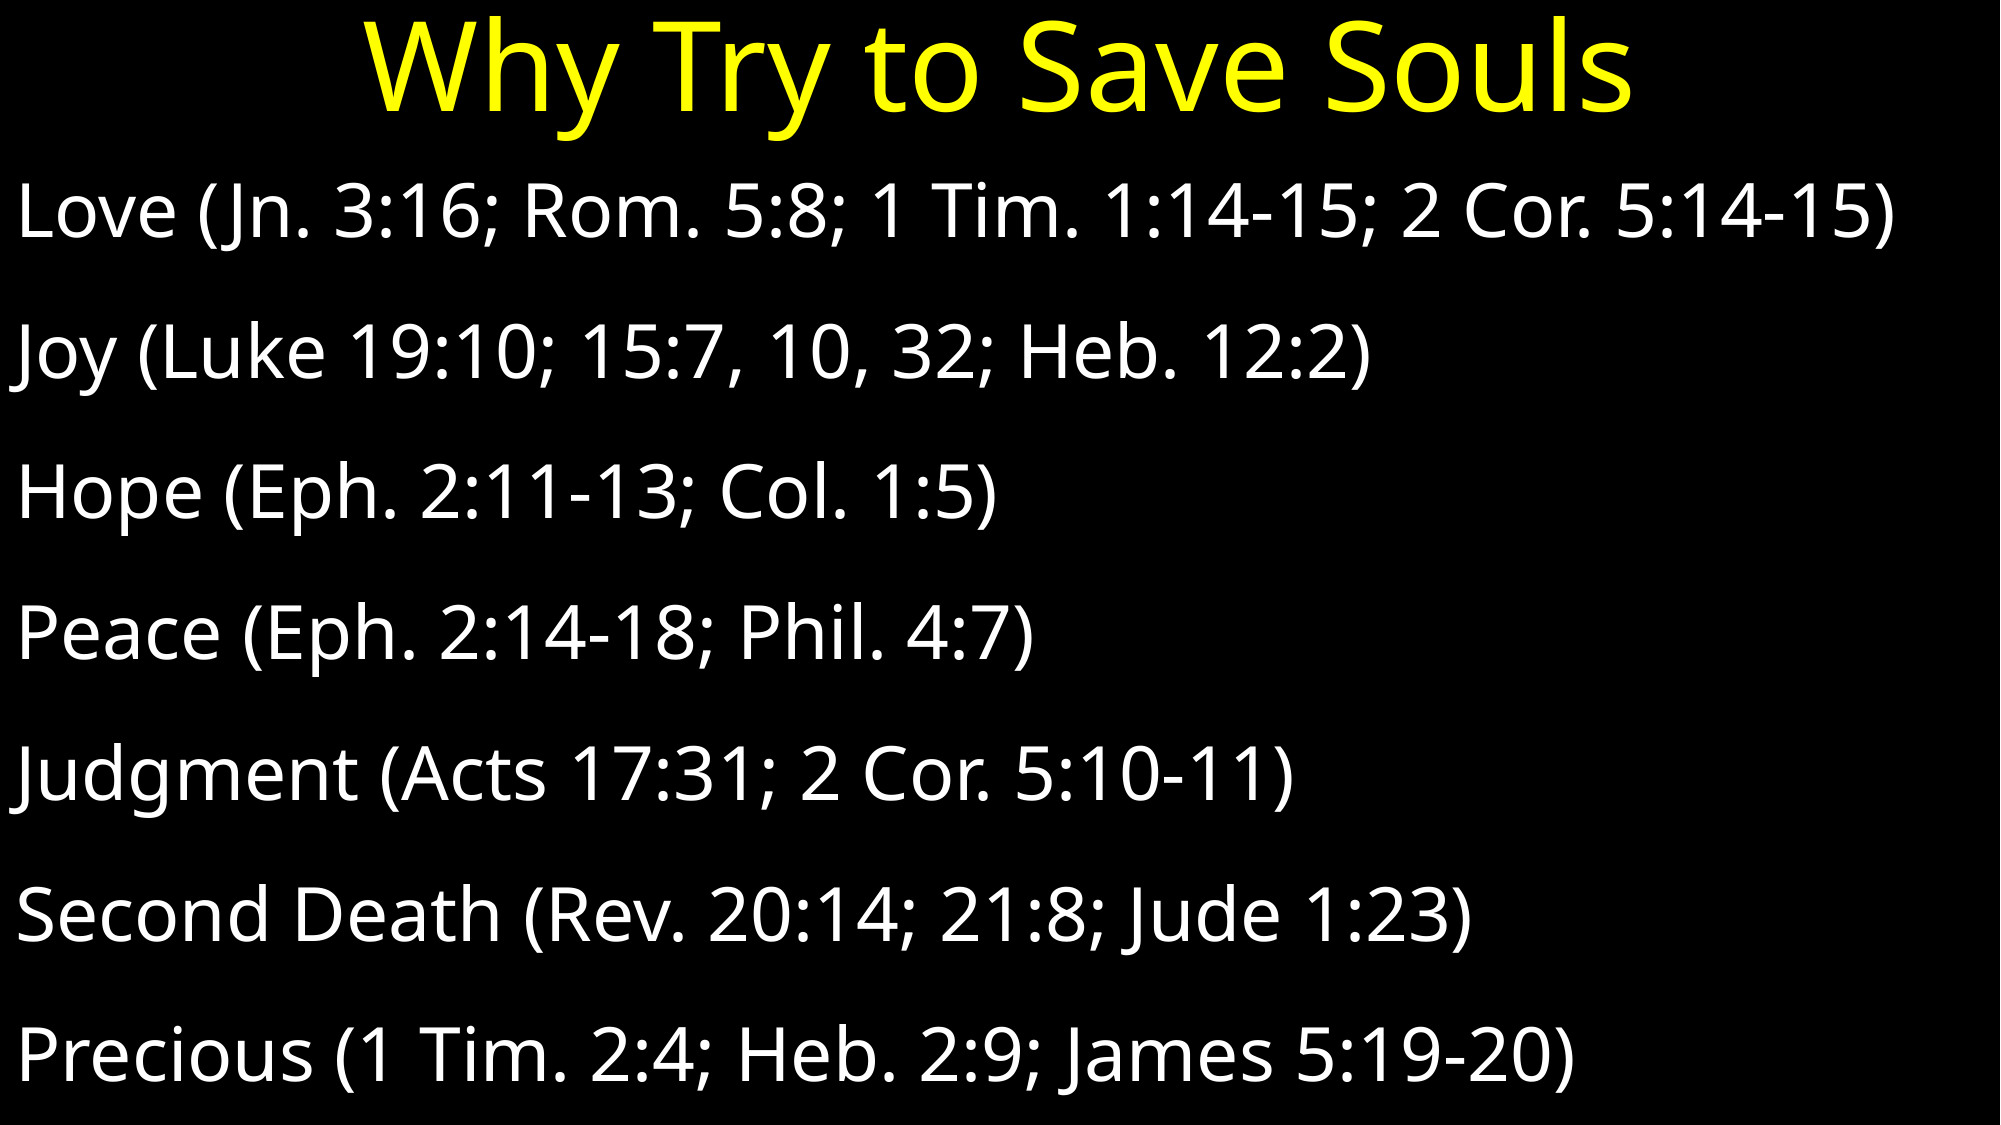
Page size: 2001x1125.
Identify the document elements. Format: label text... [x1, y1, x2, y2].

title Why Try to Save Souls [0, 0, 2000, 143]
list Love (Jn. 3:16; Rom. 5:8; 1 Tim. 1:14-15; 2 Cor. 5:14-15) Joy (Luke 19:10; 15:7, 10, 32; Heb. 12:2) Hope (Eph. 2:11-13; Col. 1:5) Peace (Eph. 2:14-18; Phil. 4:7) Judgment (Acts 17:31; 2 Cor. 5:10-11) Second Death (Rev. 20:14; 21:8; Jude 1:23) Precious (1 Tim. 2:4; Heb. 2:9; James 5:19-20) [0, 165, 2000, 1125]
